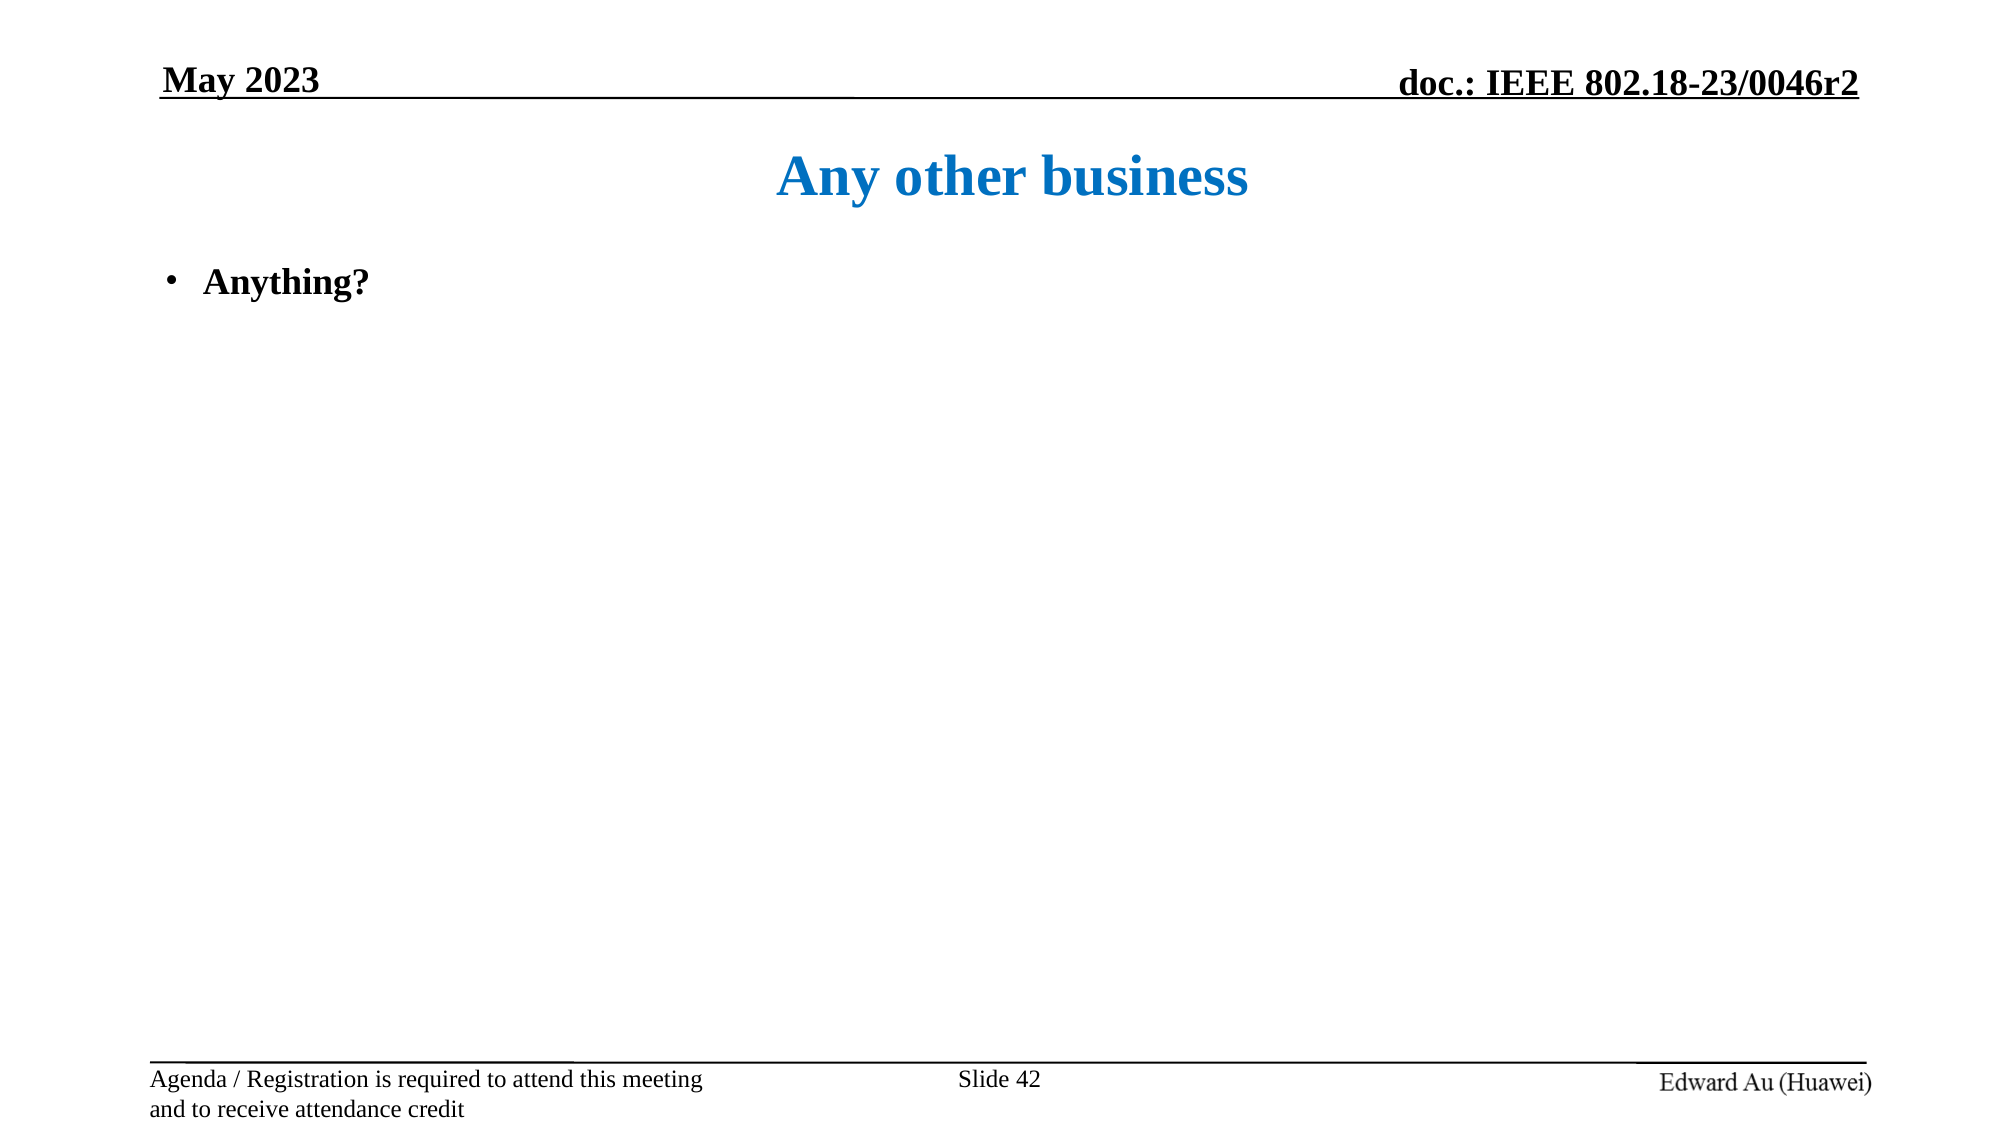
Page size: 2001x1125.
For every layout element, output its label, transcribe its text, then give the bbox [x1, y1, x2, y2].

slide_number Slide 42 [933, 1061, 1067, 1123]
title Any other business [162, 99, 1864, 246]
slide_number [162, 54, 663, 99]
list Anything? [149, 249, 1869, 925]
picture [1174, 1058, 1887, 1113]
